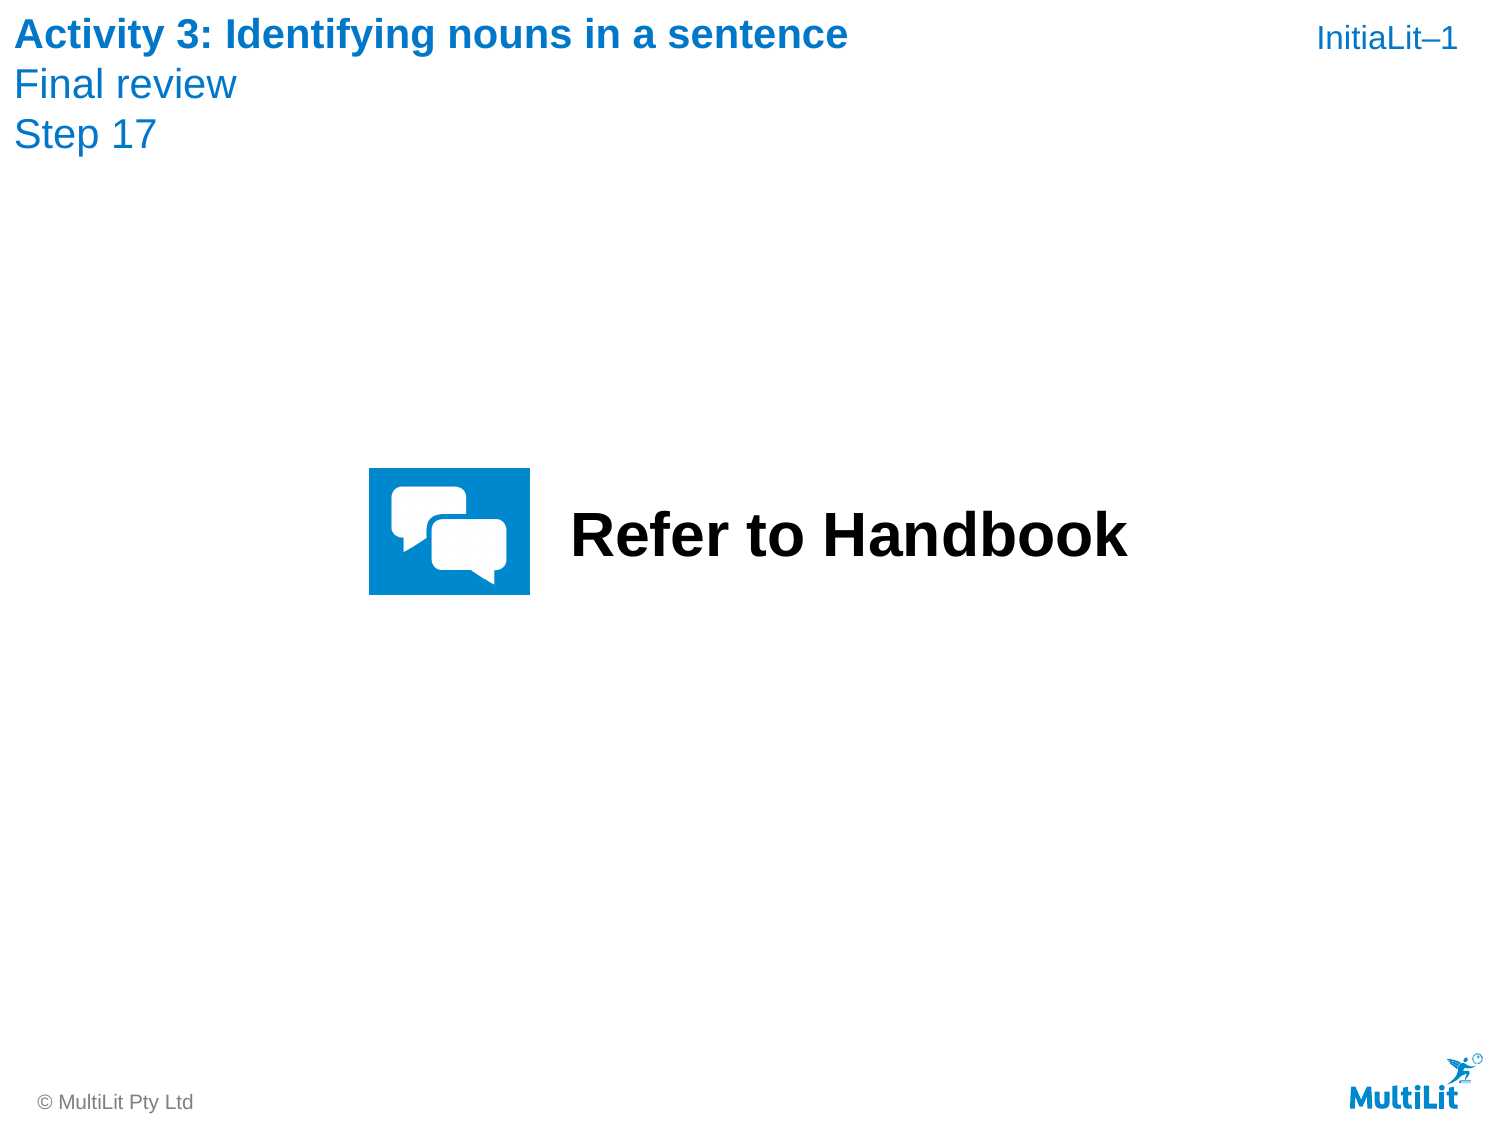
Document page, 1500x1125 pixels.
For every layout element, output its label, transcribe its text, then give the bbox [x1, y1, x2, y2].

text_box Activity 3: Identifying nouns in a sentence Final review Step 17 [0, 0, 1014, 165]
picture [392, 487, 466, 551]
text_box Refer to Handbook [555, 486, 1152, 576]
picture [1471, 1053, 1483, 1068]
picture [432, 520, 506, 583]
